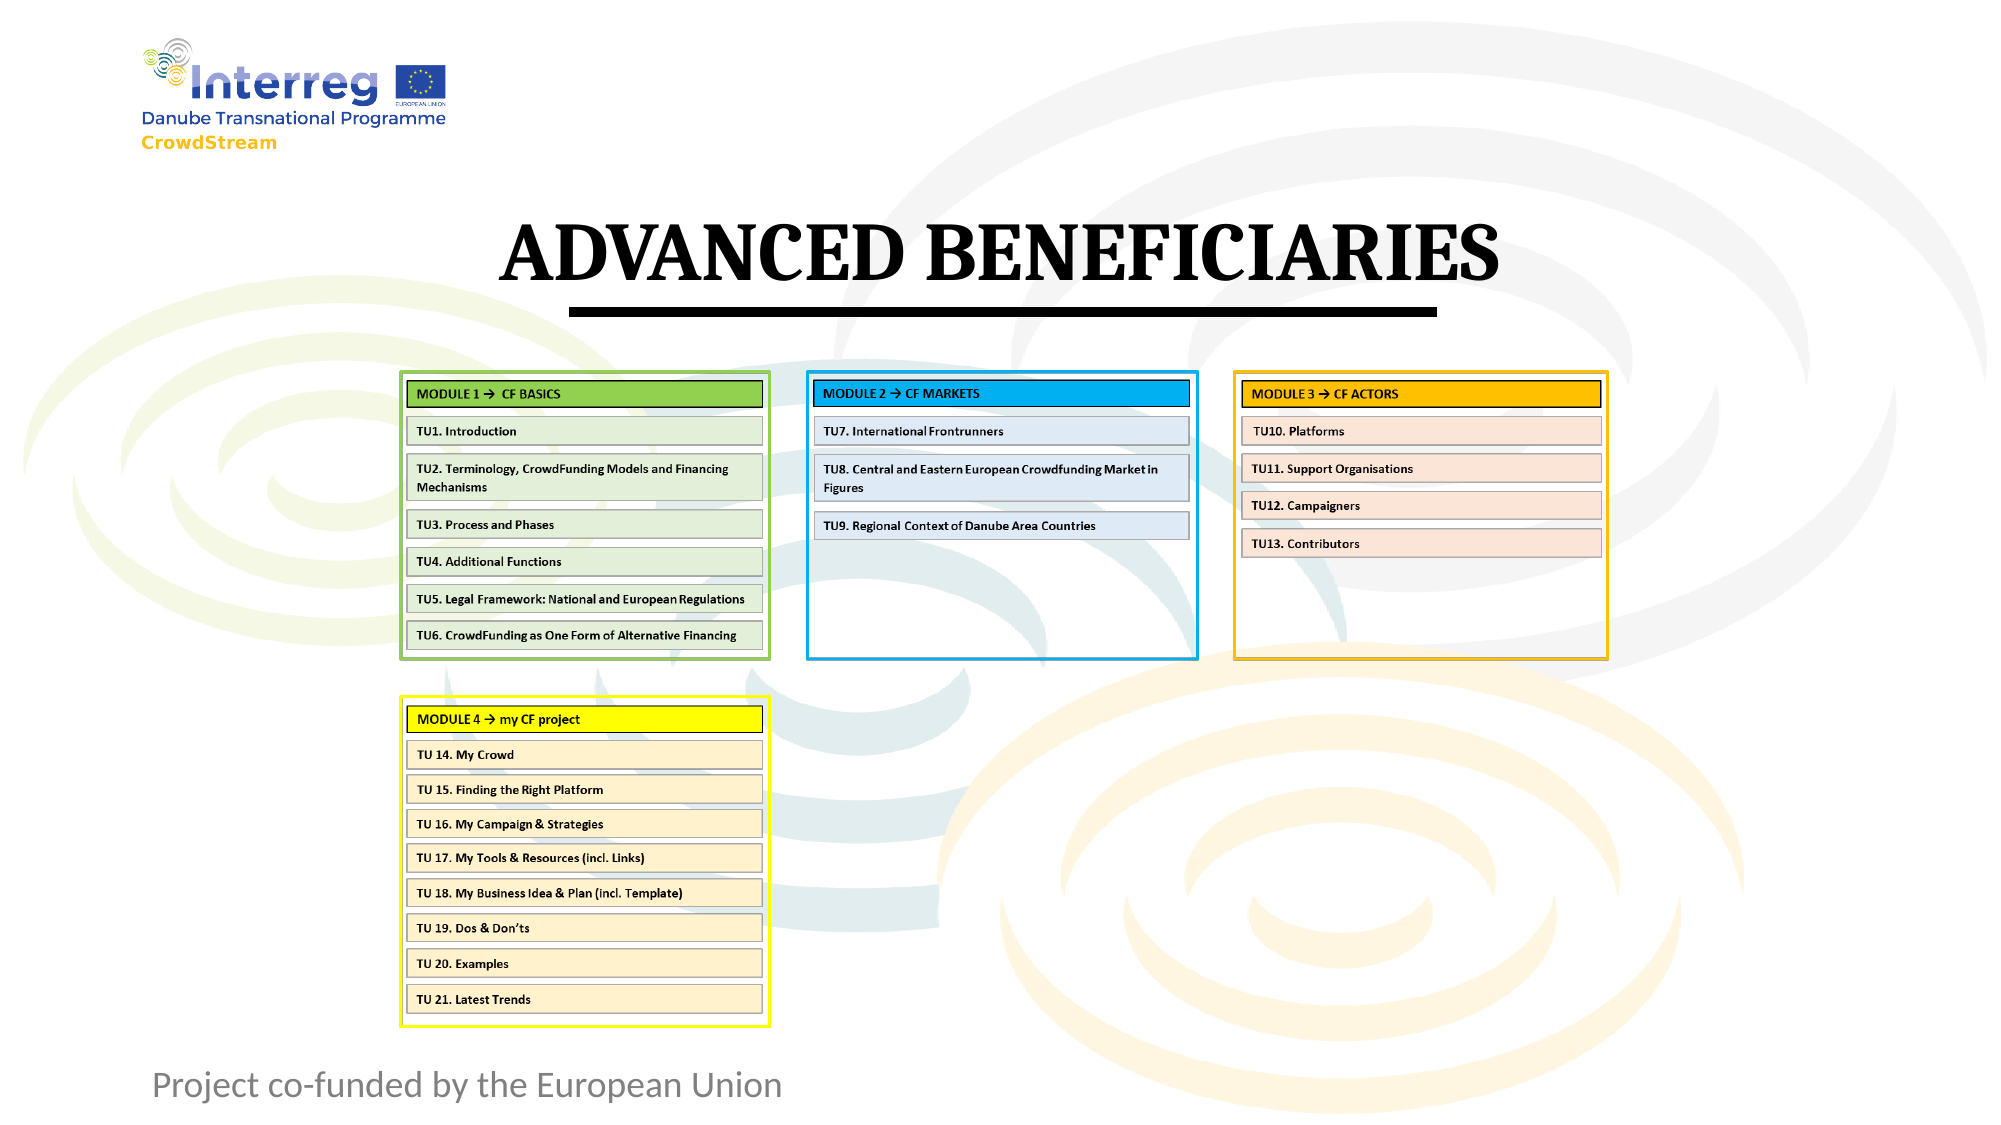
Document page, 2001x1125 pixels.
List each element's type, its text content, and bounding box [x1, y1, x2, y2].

picture [810, 374, 1195, 657]
text_box Project co-funded by the European Union [137, 1052, 813, 1113]
title ADVANCED BENEFICIARIES [0, 189, 2000, 317]
picture [399, 370, 1609, 1028]
picture [112, 29, 467, 159]
